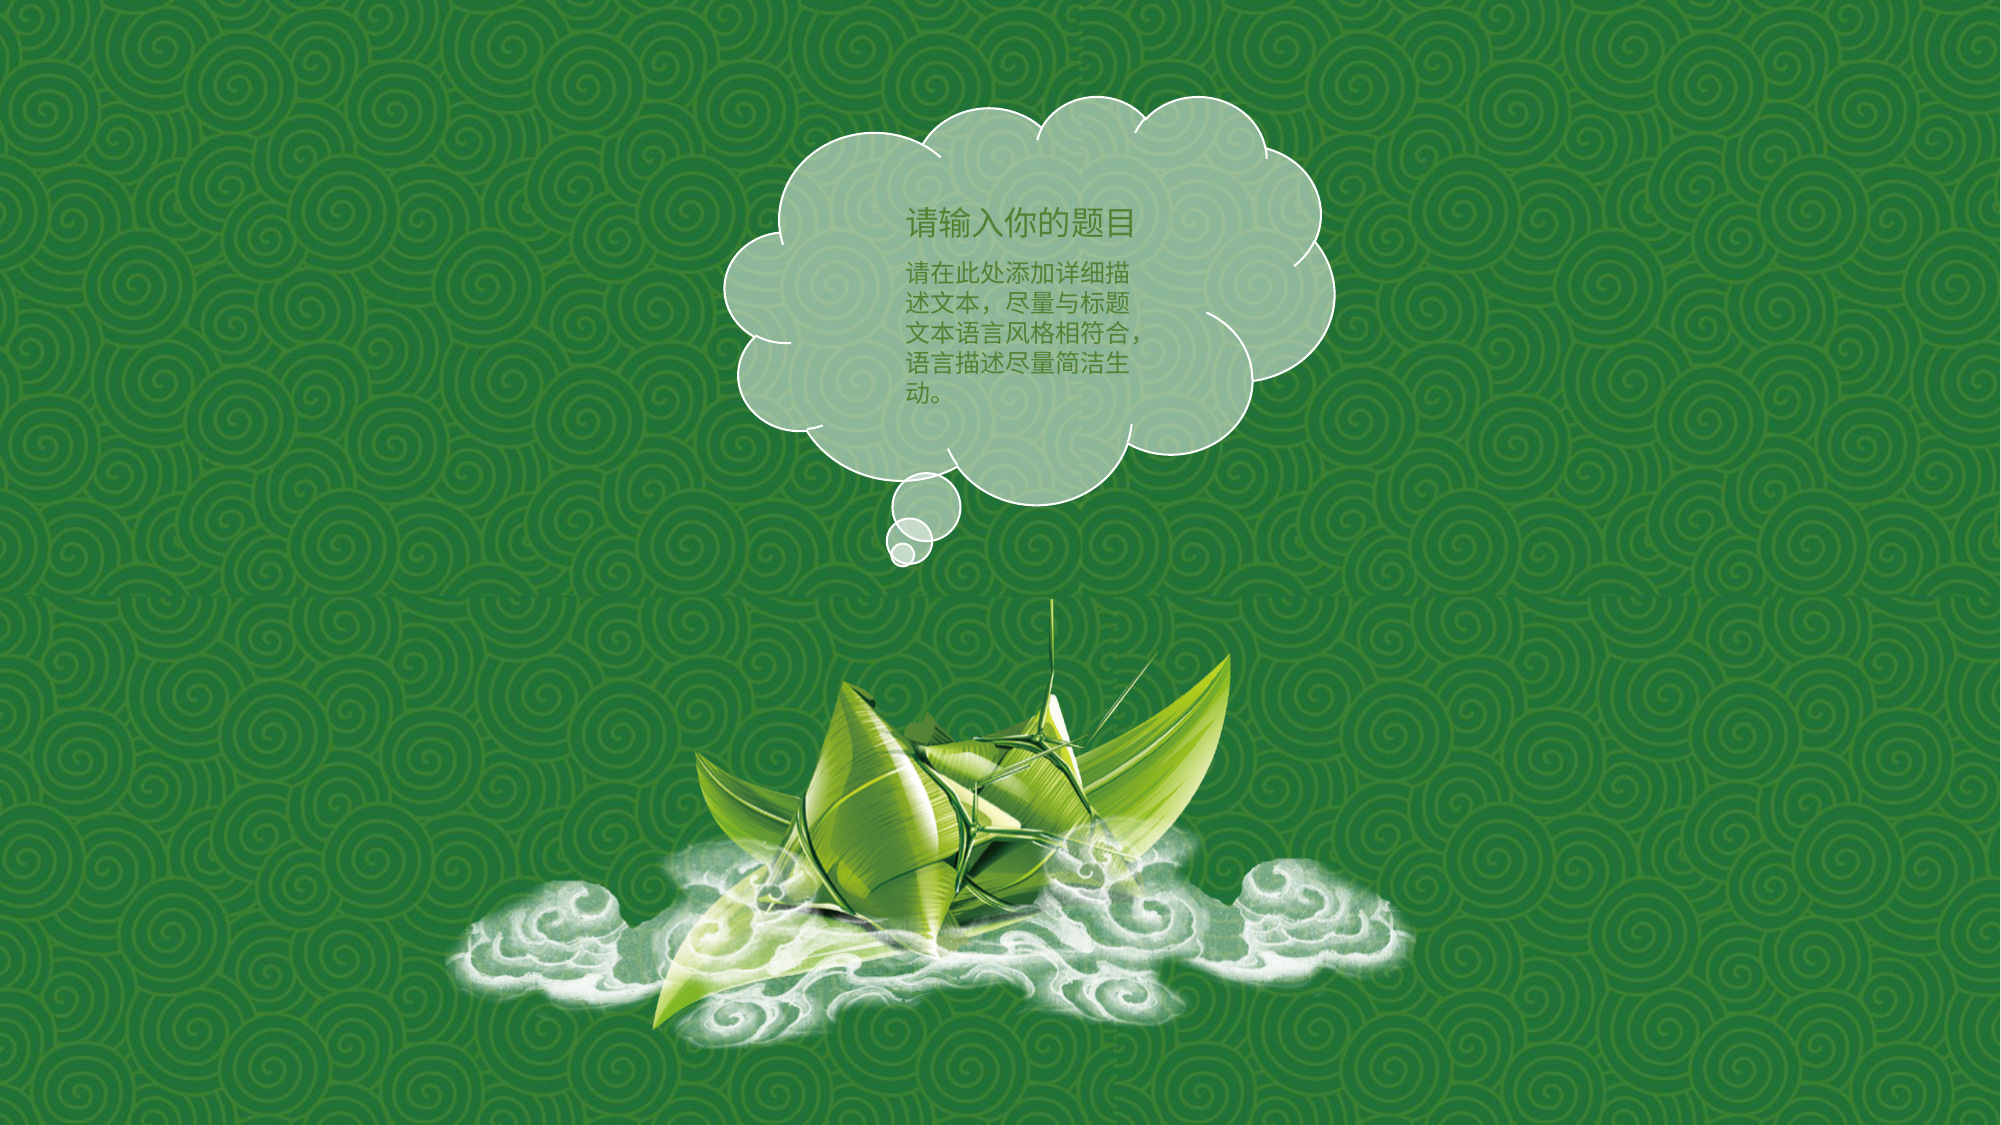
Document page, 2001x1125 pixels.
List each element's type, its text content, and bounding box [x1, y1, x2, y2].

text_box 请输入你的题目 [890, 194, 1153, 250]
text_box [723, 95, 1336, 568]
text_box 请在此处添加详细描述文本，尽量与标题文本语言风格相符合，语言描述尽量简洁生动。 [890, 250, 1157, 415]
picture [0, 0, 2001, 1125]
